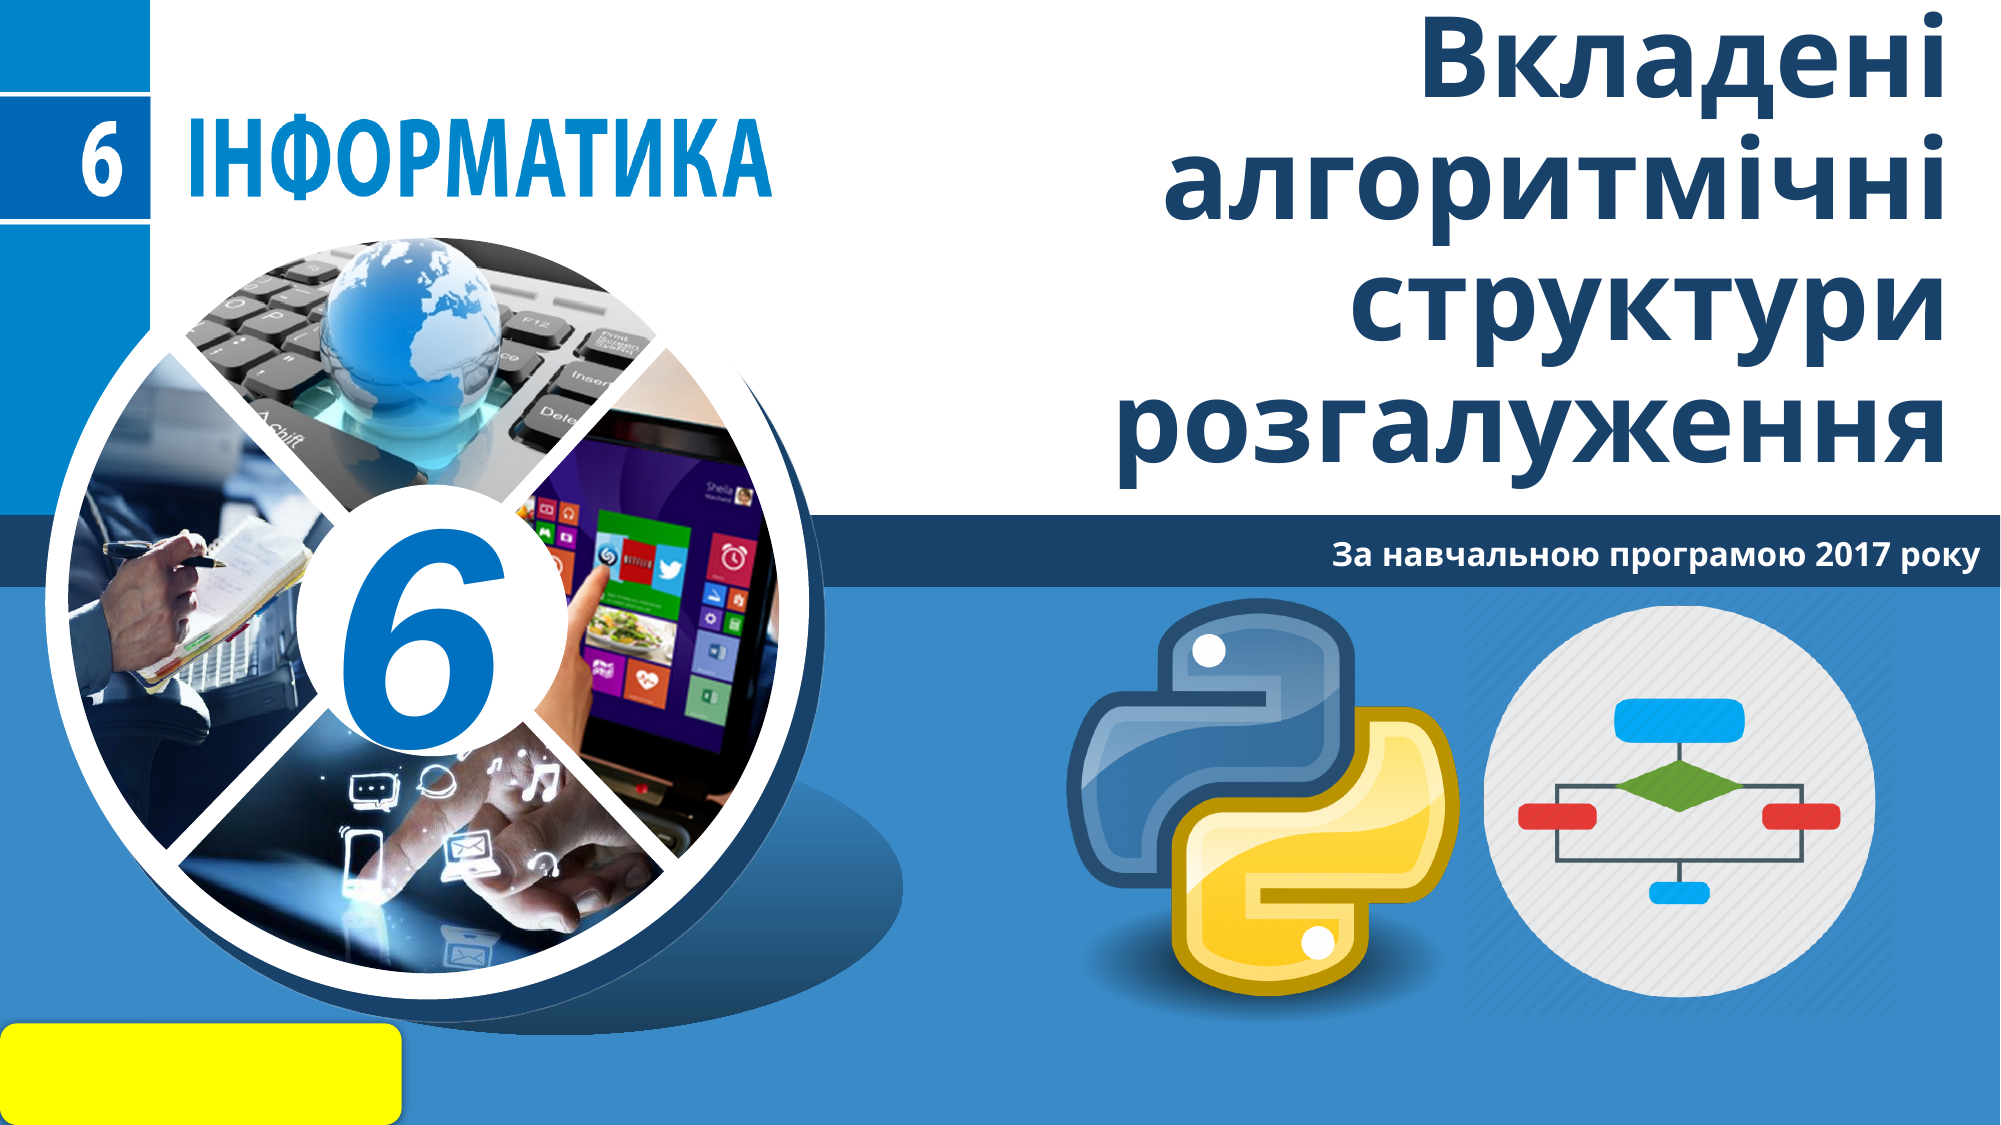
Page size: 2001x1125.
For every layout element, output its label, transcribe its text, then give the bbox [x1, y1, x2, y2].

picture [68, 352, 334, 850]
picture [178, 708, 665, 974]
picture [0, 0, 856, 515]
subtitle За навчальною програмою 2017 року [825, 522, 1997, 589]
picture [1040, 583, 2001, 1125]
picture [515, 347, 780, 859]
text_box [0, 1023, 402, 1125]
picture [185, 237, 657, 513]
title Вкладені алгоритмічні структури розгалуження [795, 95, 1966, 392]
